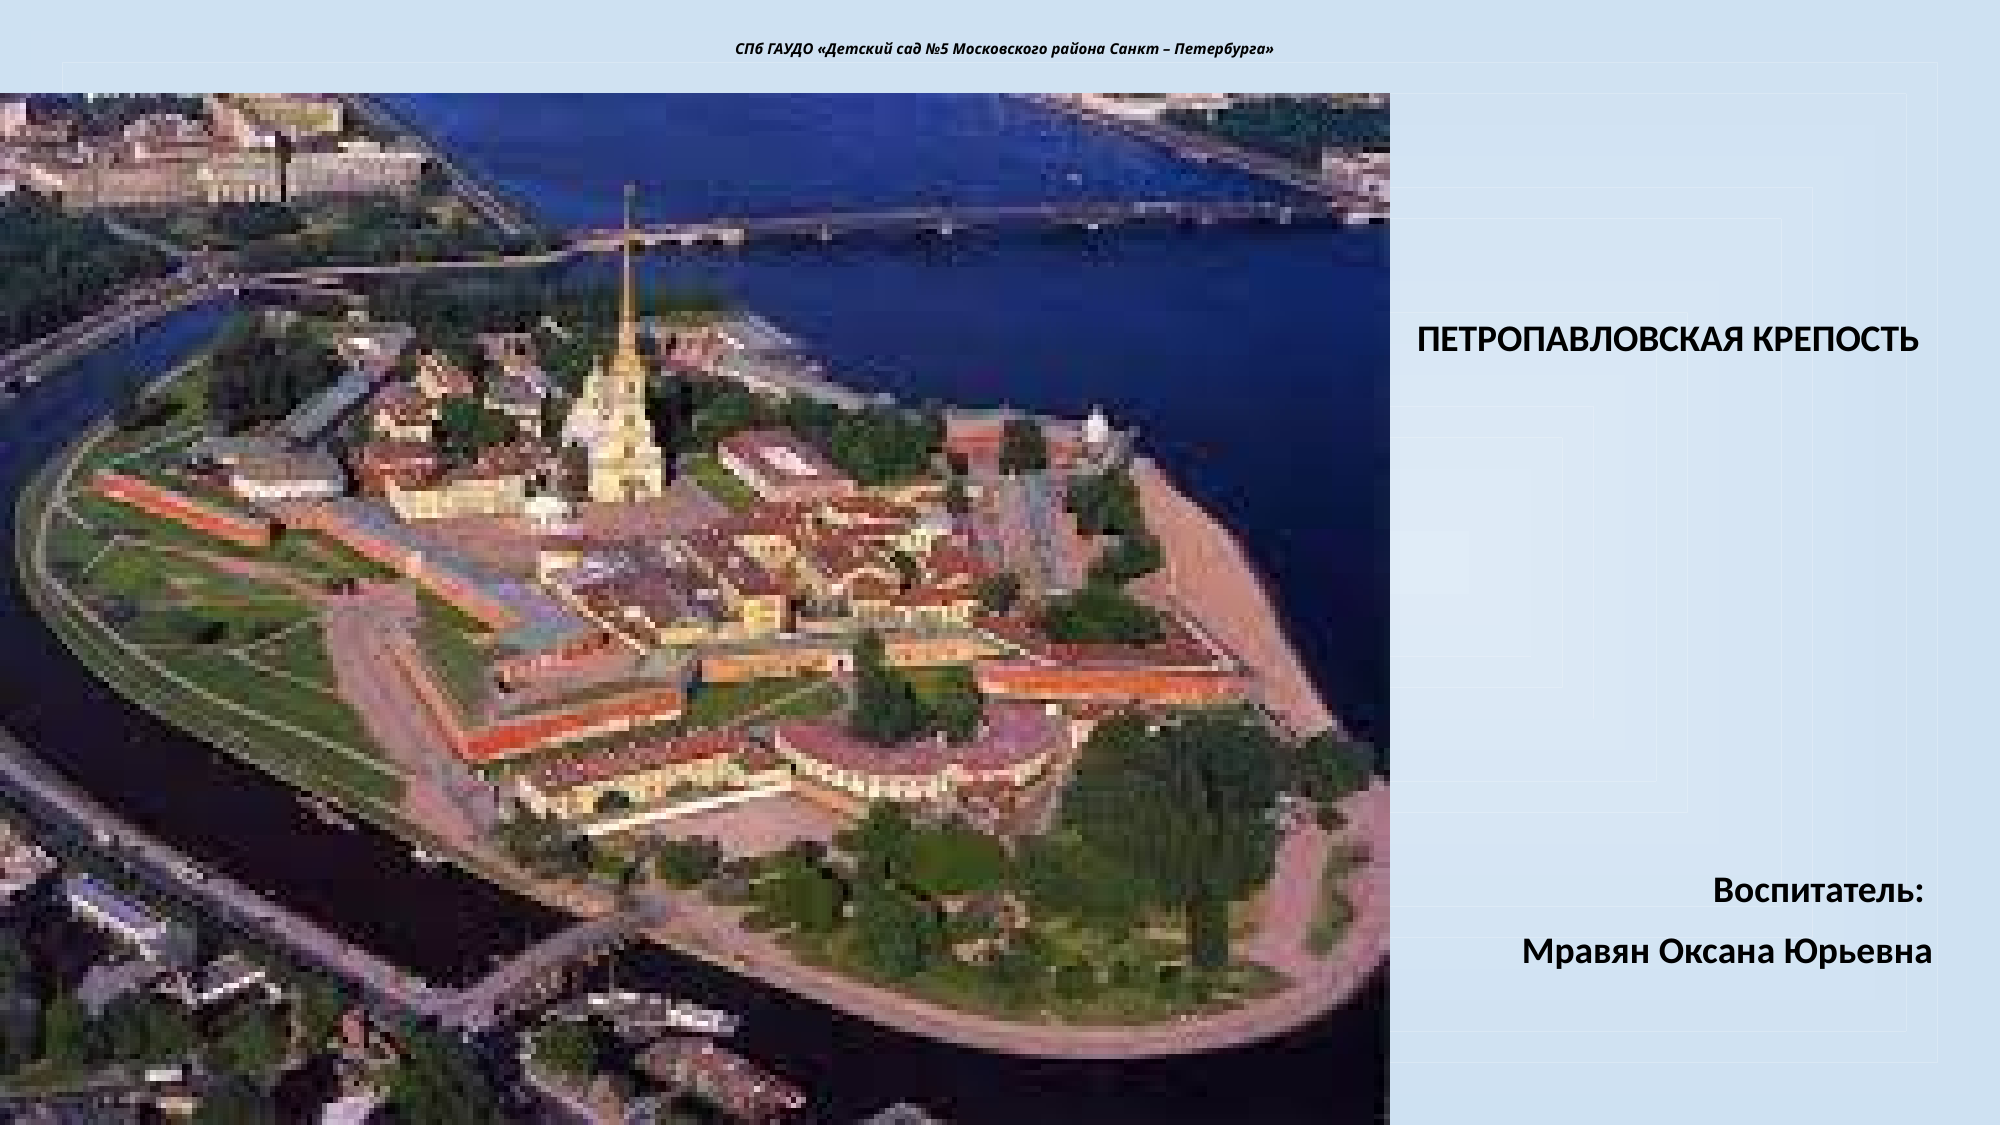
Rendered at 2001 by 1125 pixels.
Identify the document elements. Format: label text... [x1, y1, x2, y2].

title СПб ГАУДО «Детский сад №5 Московского района Санкт – Петербурга» [52, 34, 1917, 66]
picture [0, 93, 1390, 1125]
subtitle ПЕТРОПАВЛОВСКАЯ КРЕПОСТЬ Воспитатель: Мравян Оксана Юрьевна [249, 65, 1949, 1037]
